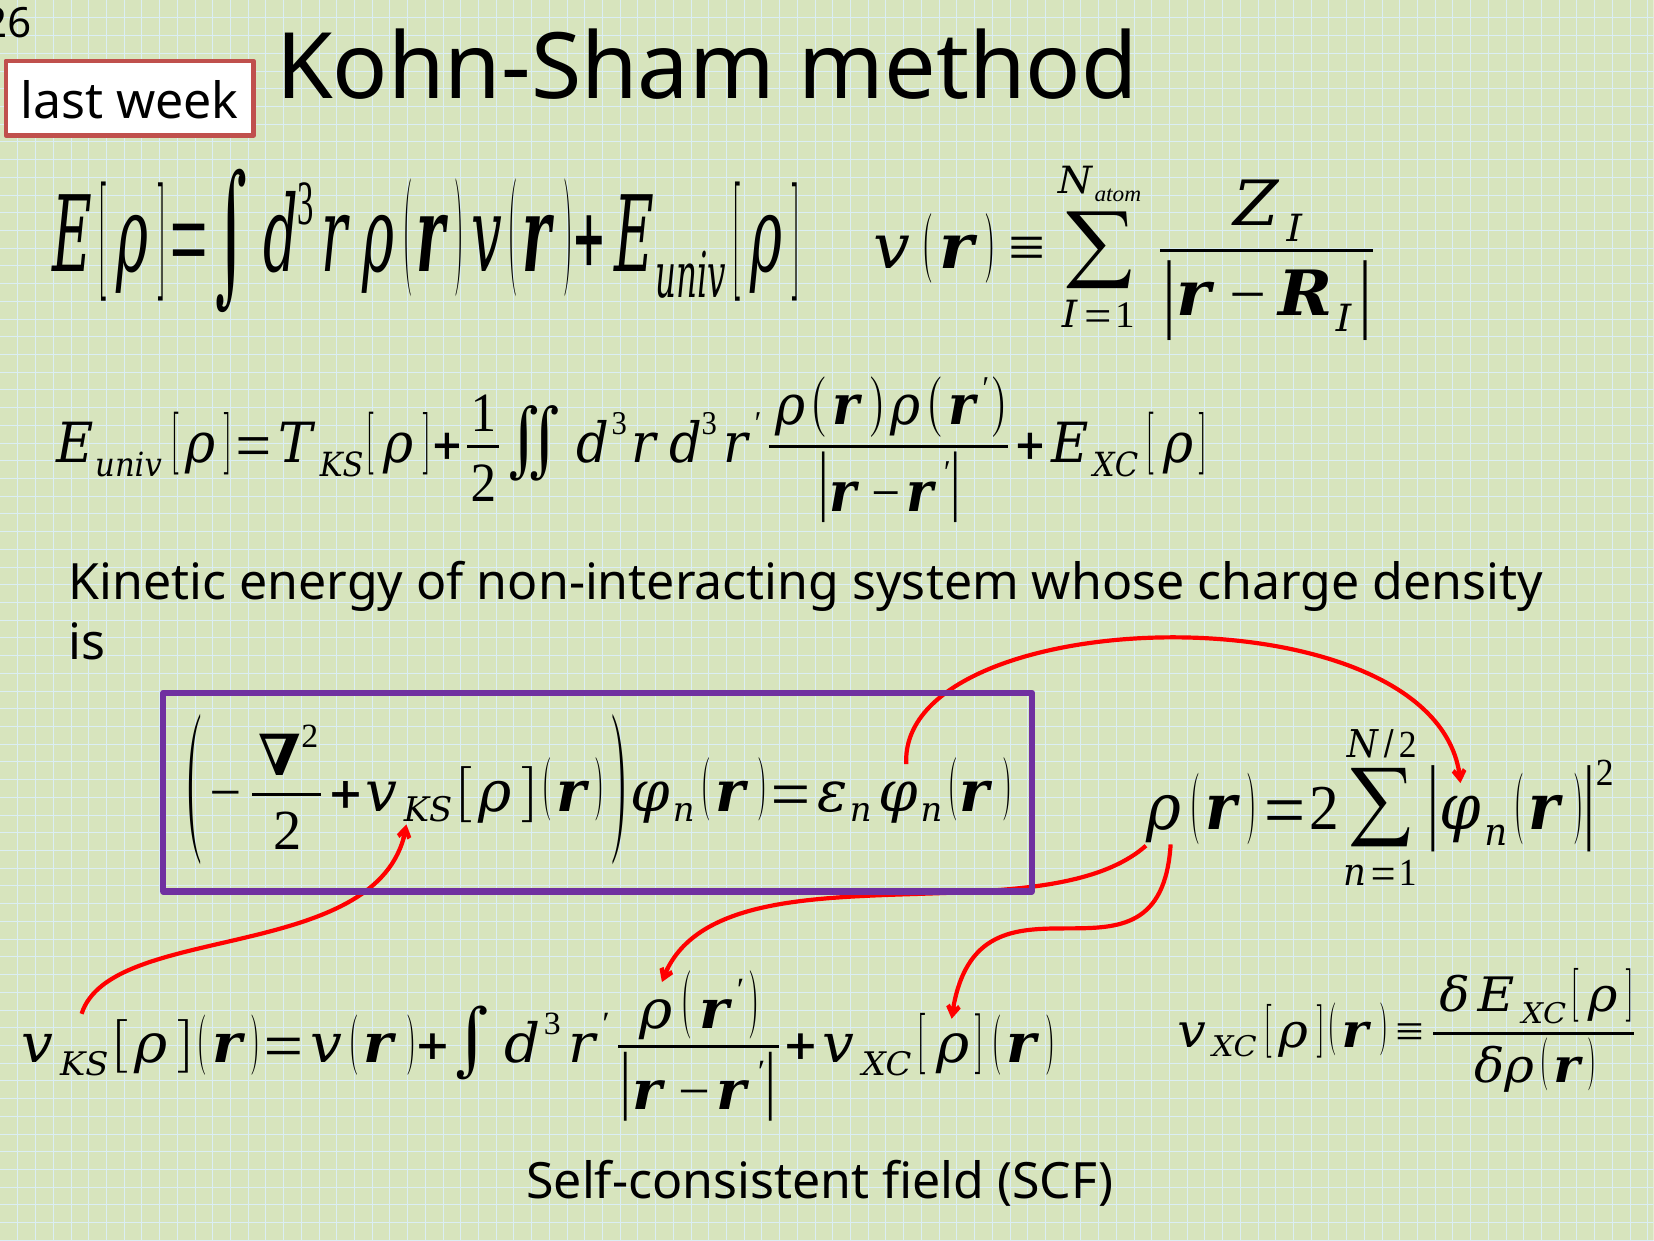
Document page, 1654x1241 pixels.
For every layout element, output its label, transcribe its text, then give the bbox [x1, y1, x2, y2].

text_box [946, 844, 1173, 1019]
text_box [944, 635, 1467, 784]
text_box [1034, 844, 1148, 889]
title Kohn-Sham method [276, 0, 1472, 141]
text_box last week [4, 59, 256, 138]
text_box [161, 691, 1034, 894]
text_box [659, 894, 975, 983]
text_box [79, 894, 366, 1015]
text_box Self-consistent field (SCF) [511, 1141, 1130, 1216]
